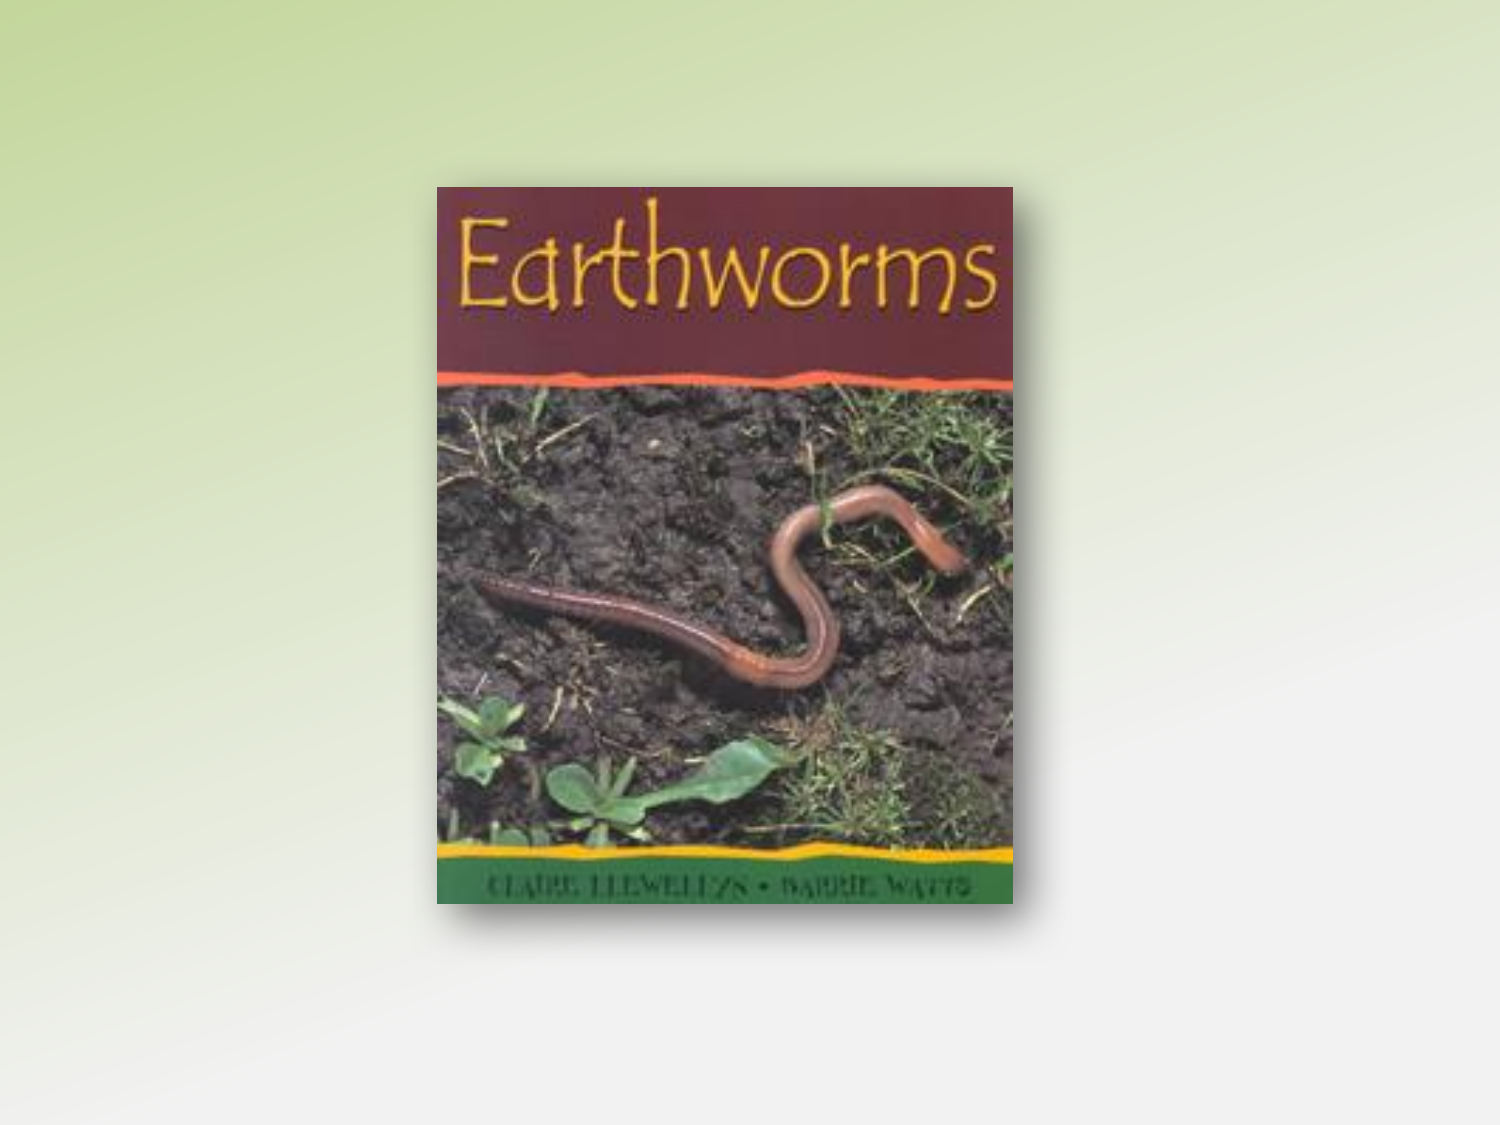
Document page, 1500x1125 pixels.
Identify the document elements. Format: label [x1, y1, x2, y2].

picture [437, 187, 1013, 904]
